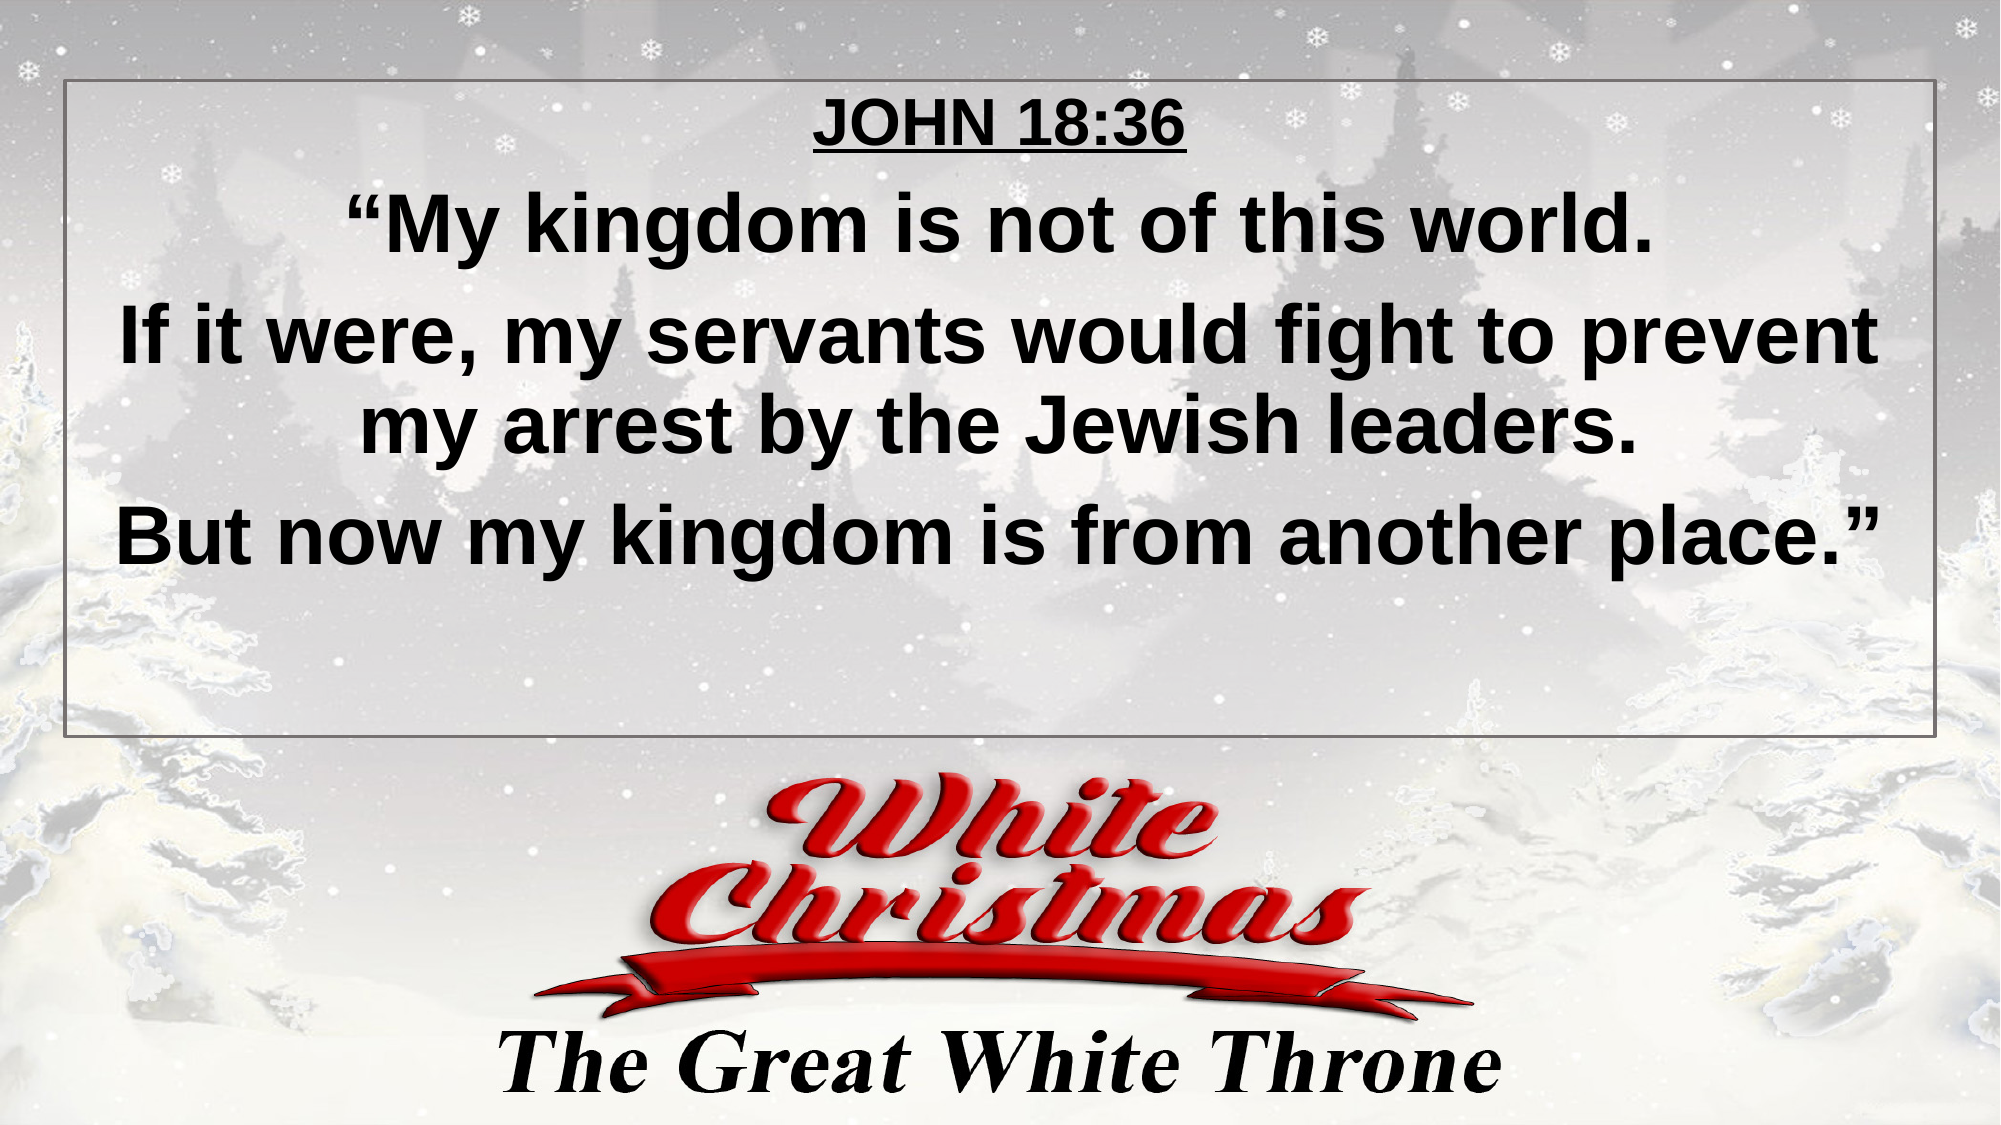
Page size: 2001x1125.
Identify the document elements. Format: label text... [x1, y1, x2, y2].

picture [0, 0, 2001, 1125]
subtitle JOHN 18:36 “My kingdom is not of this world. If it were, my servants would fight to prevent my arrest by the Jewish leaders. But now my kingdom is from another place.” [64, 80, 1936, 737]
